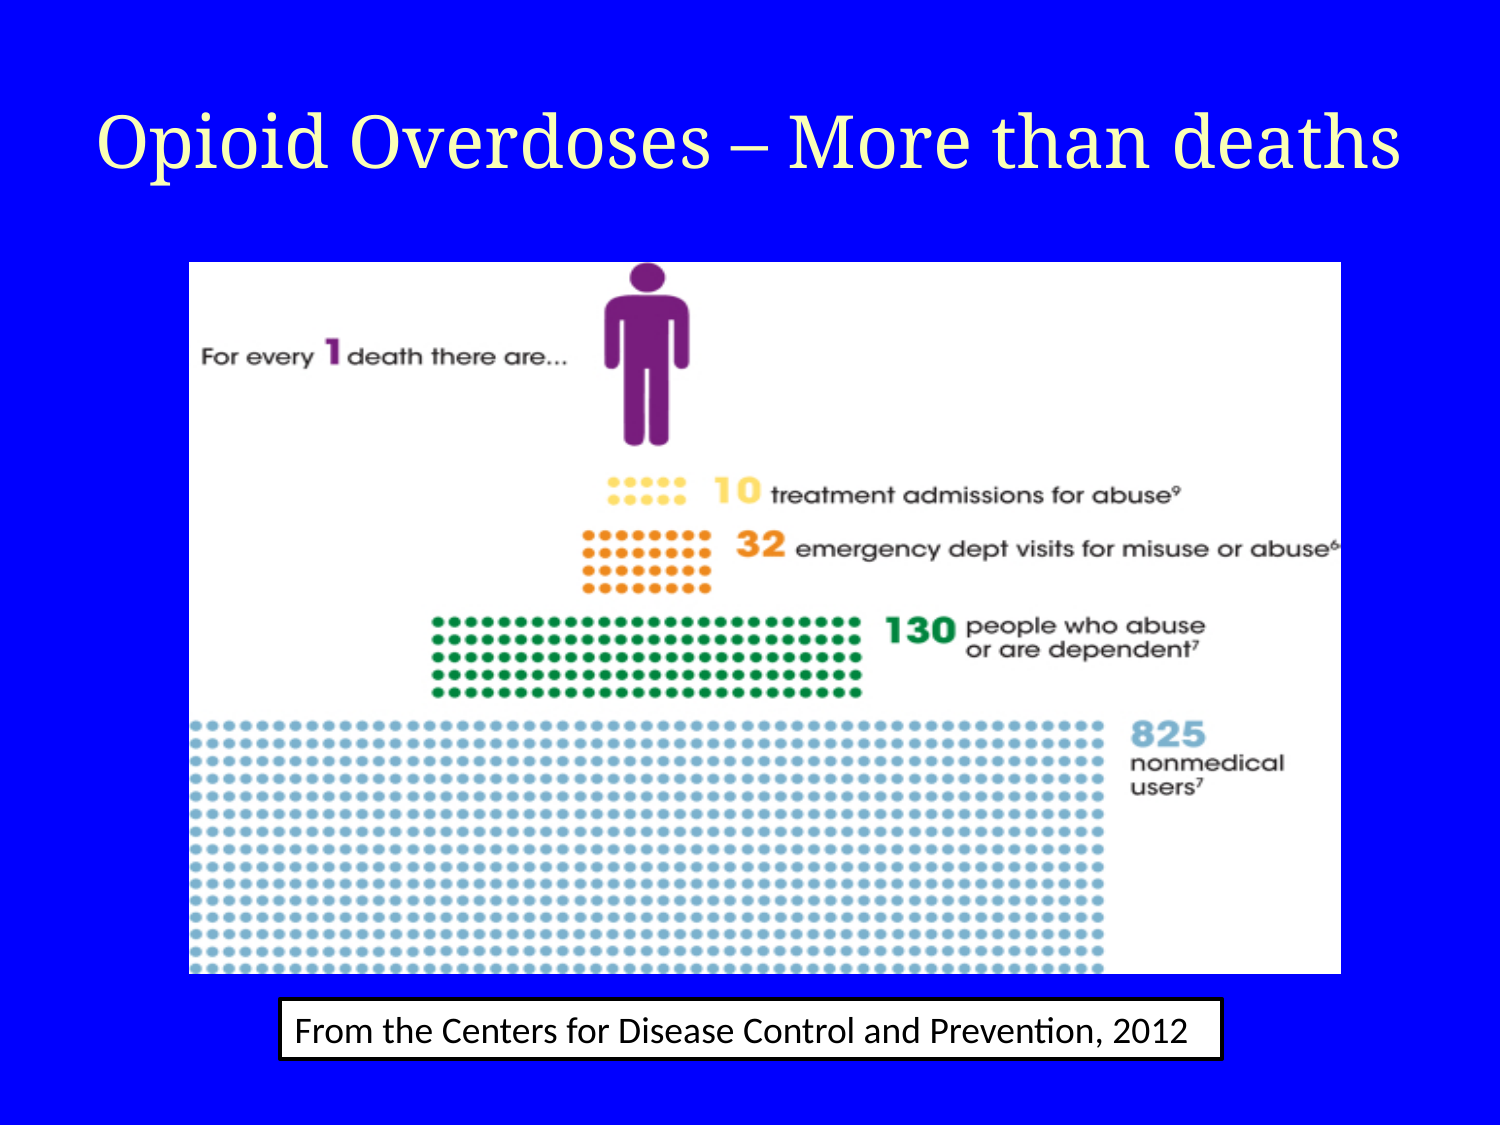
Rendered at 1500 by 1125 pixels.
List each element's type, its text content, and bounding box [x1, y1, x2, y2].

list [74, 262, 1426, 974]
text_box From the Centers for Disease Control and Prevention, 2012 [278, 997, 1224, 1061]
title Opioid Overdoses – More than deaths [75, 45, 1425, 233]
